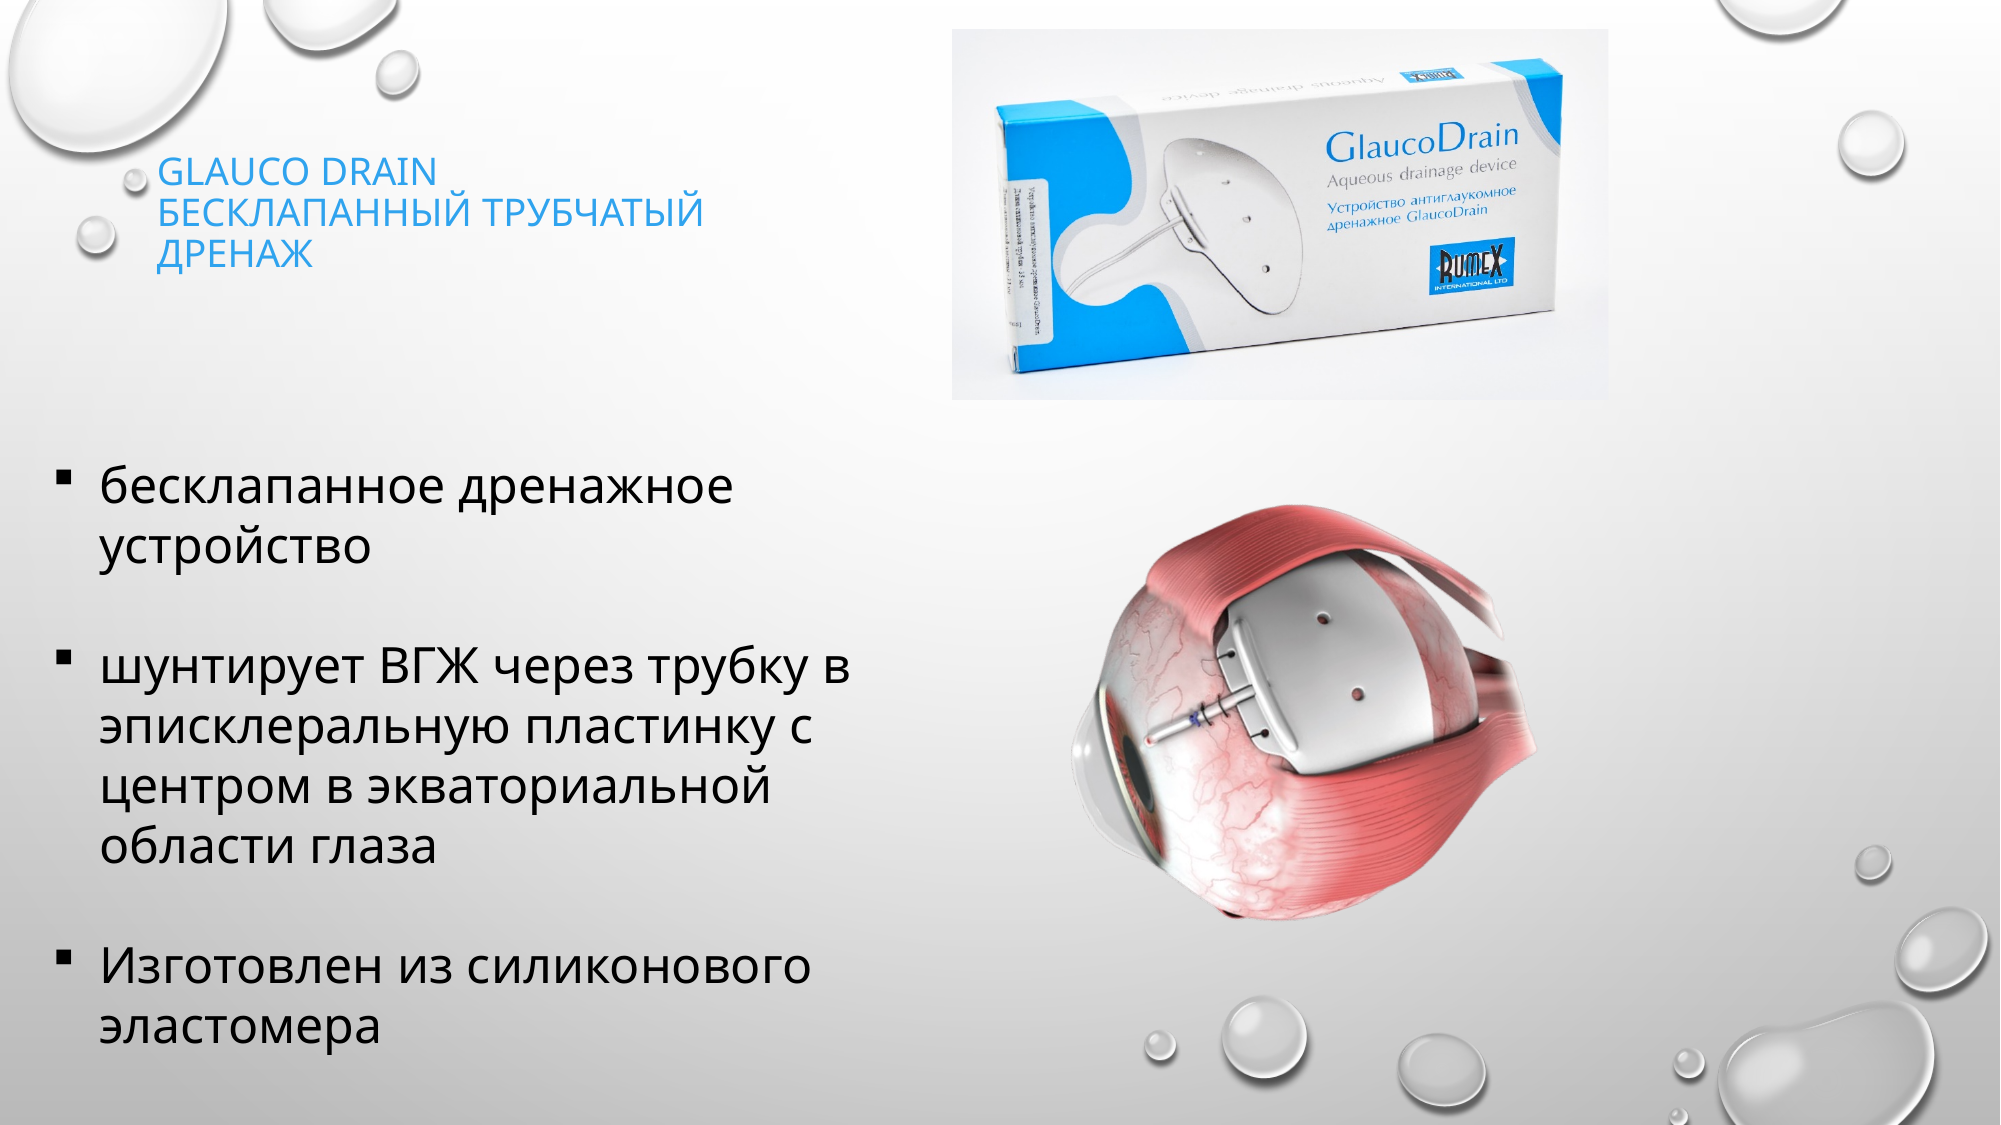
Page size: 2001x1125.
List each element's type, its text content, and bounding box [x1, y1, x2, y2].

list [1017, 422, 1510, 986]
picture [0, 0, 2000, 1125]
text_box бесклапанное дренажное устройство шунтирует ВГЖ через трубку в эписклеральную пластинку с центром в экваториальной области глаза Изготовлен из силиконового эластомера [37, 446, 973, 1062]
title Glauco drain бесклапанный трубчатый дренаж [141, 144, 823, 285]
